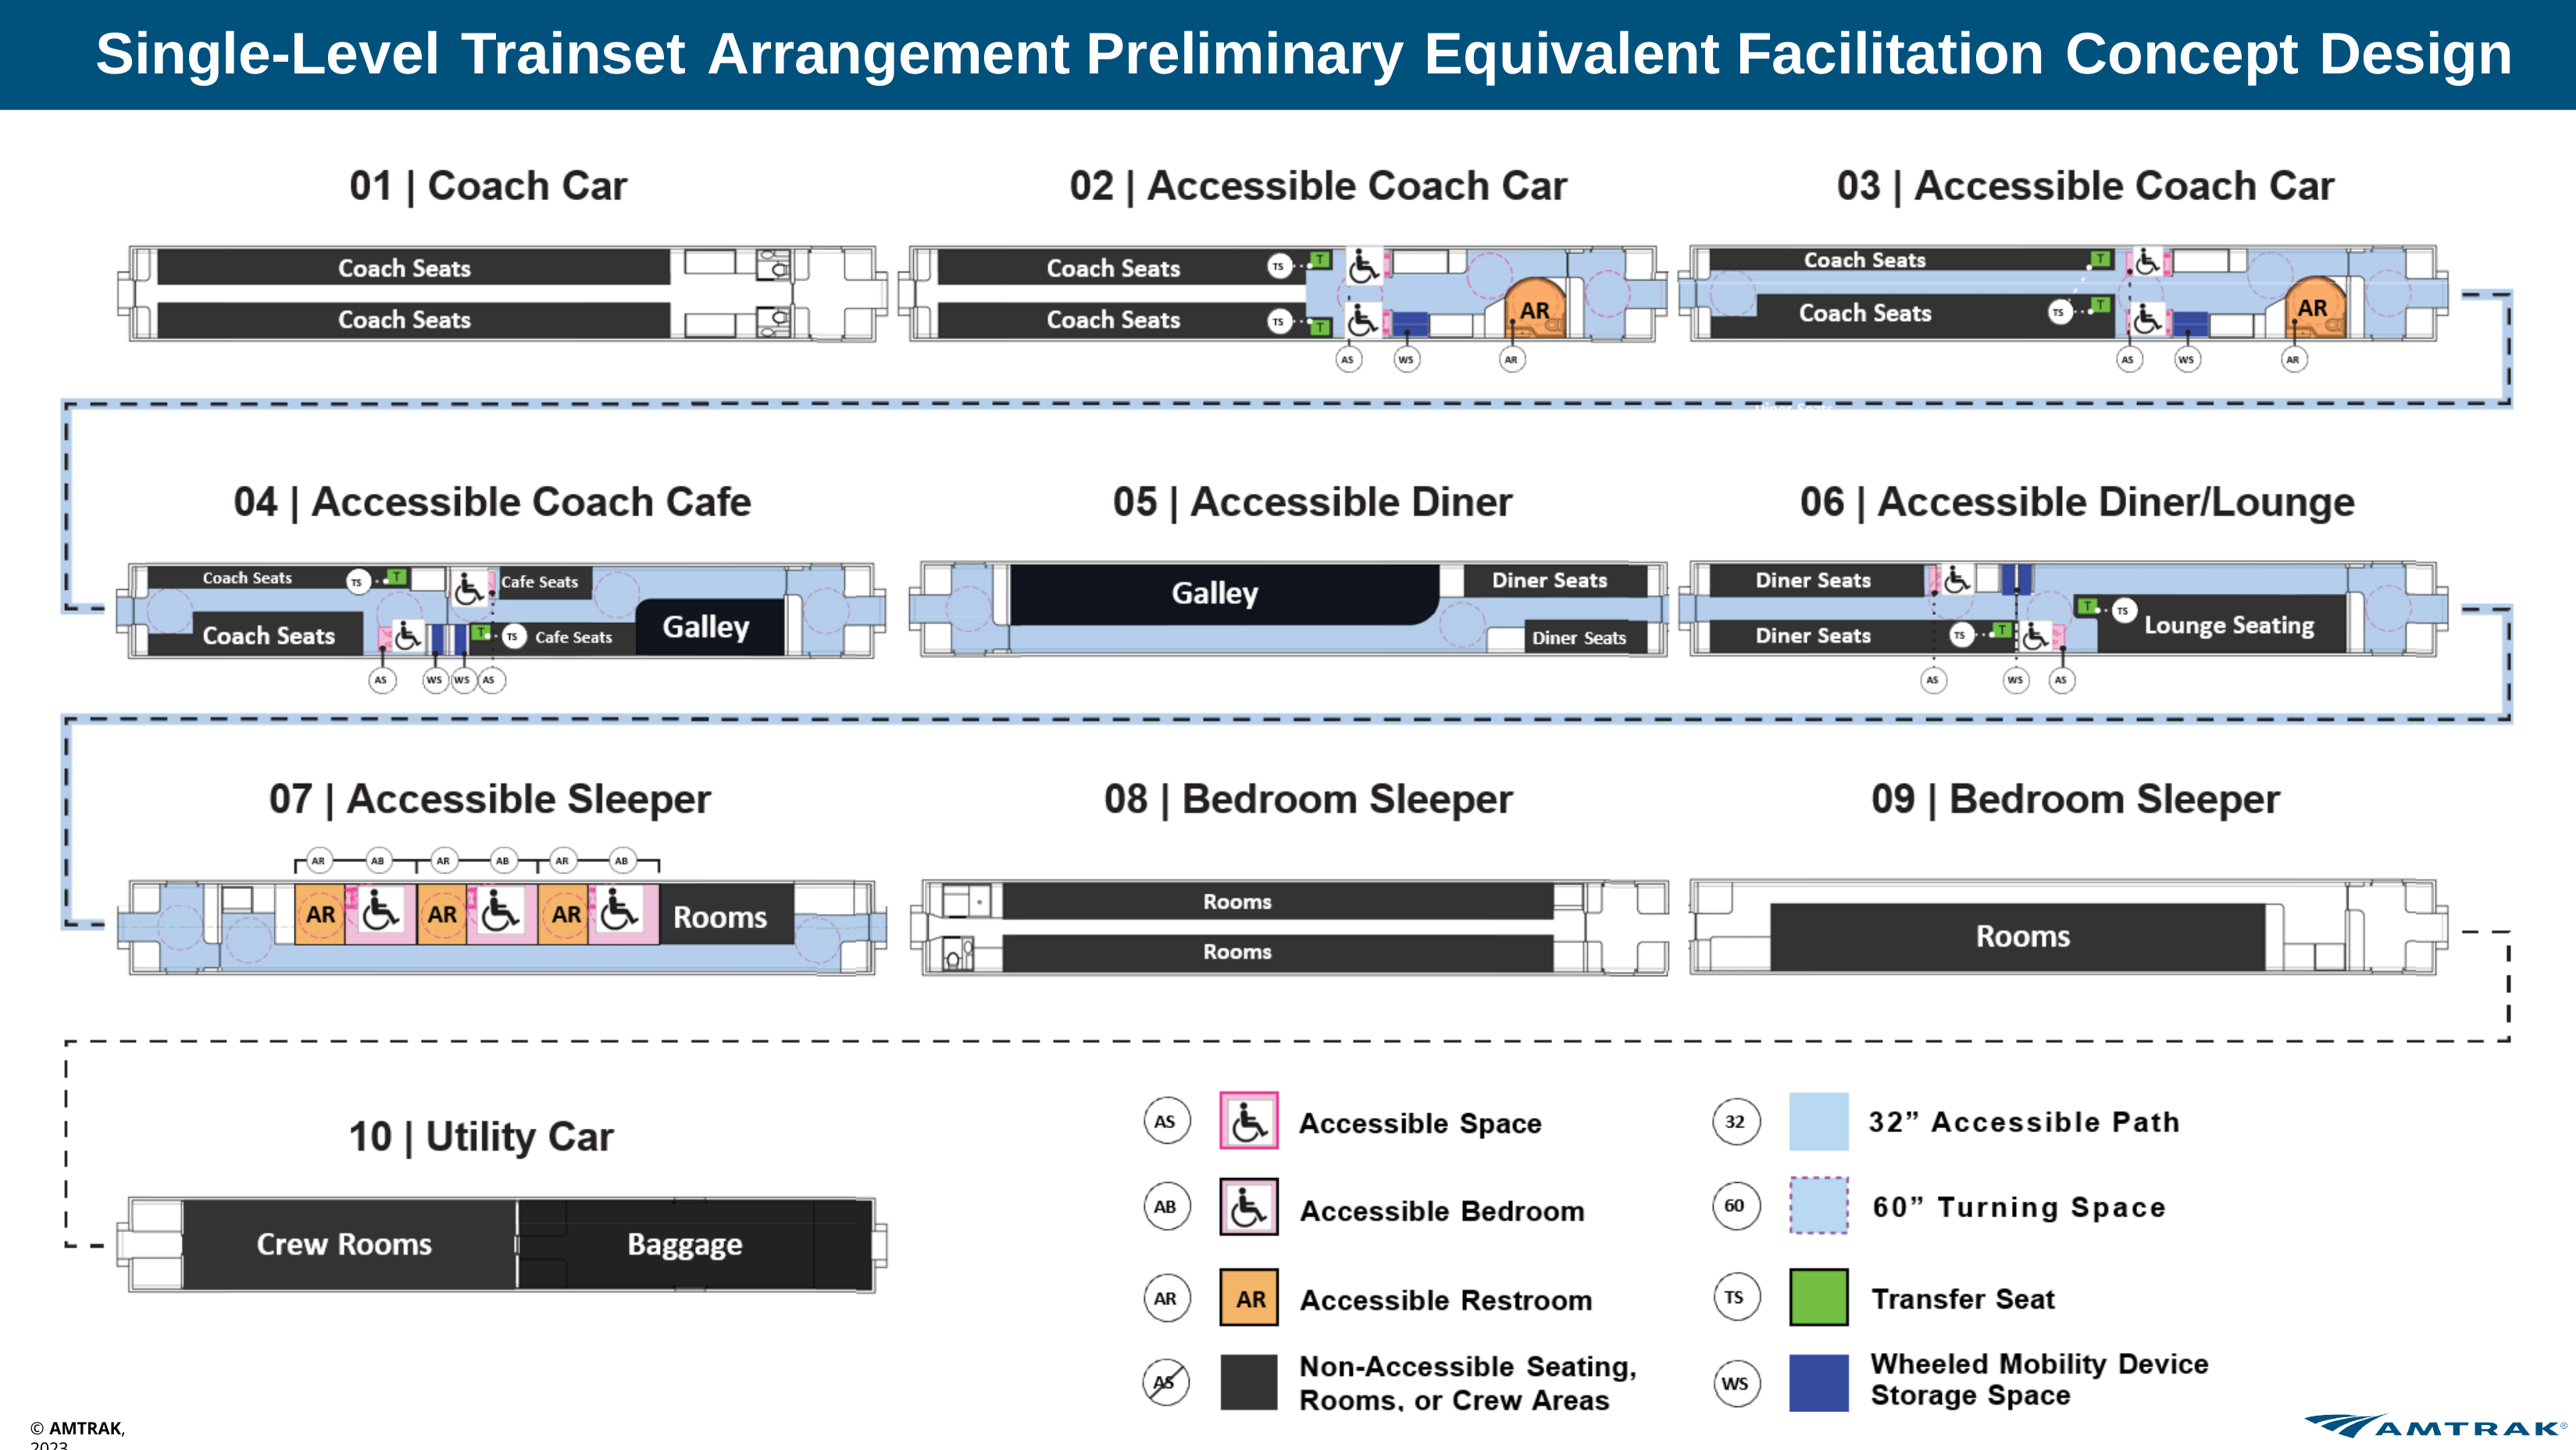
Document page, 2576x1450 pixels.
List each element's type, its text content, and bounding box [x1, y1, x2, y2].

picture [55, 140, 2521, 1412]
text_box [0, 0, 2576, 110]
picture [2304, 1413, 2567, 1438]
title Single-Level Trainset Arrangement Preliminary Equivalent Facilitation Concept Design [94, 12, 2576, 258]
footer © AMTRAK, 2023. [28, 1416, 172, 1450]
